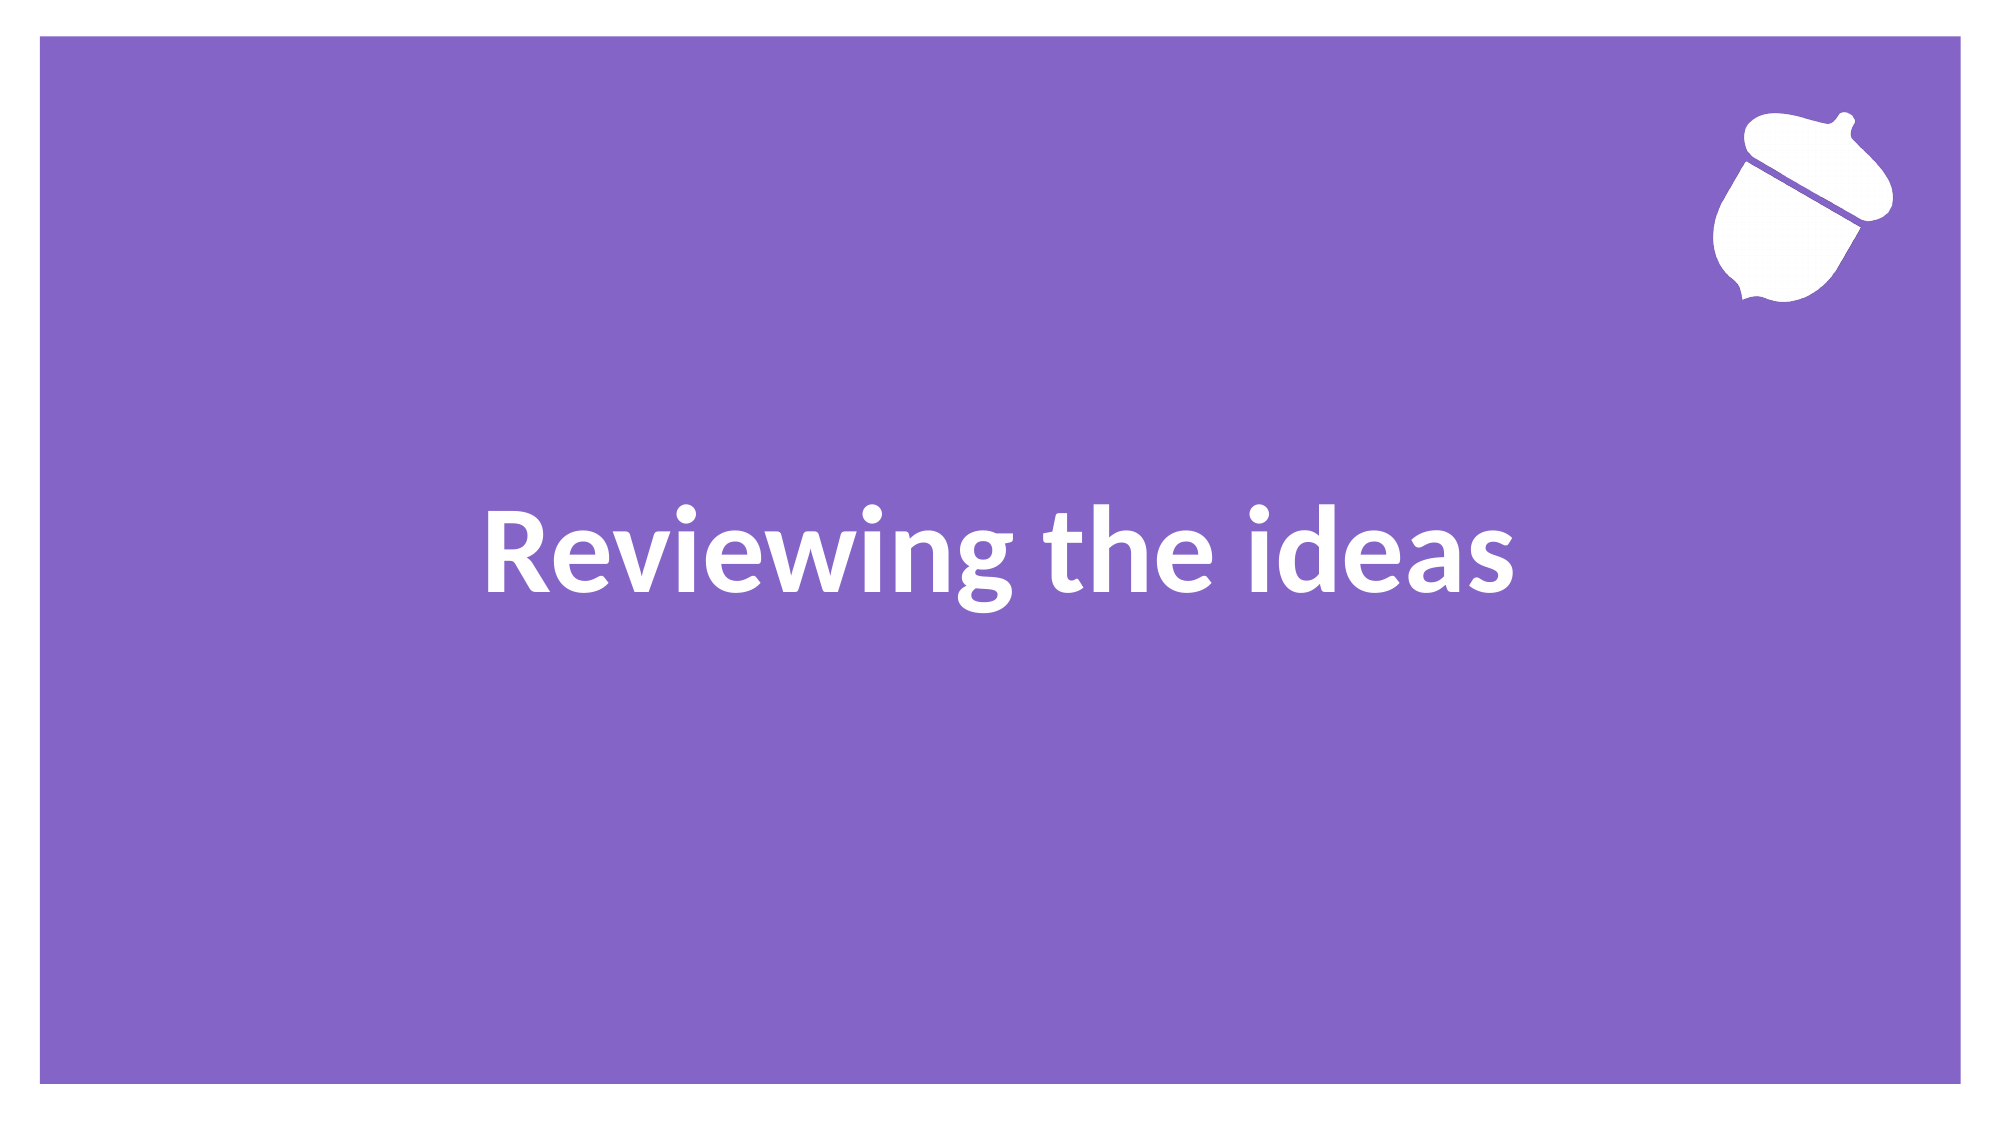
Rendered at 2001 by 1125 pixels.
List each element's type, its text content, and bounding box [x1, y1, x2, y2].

title Reviewing the ideas [39, 390, 1960, 713]
picture [1671, 73, 1920, 340]
